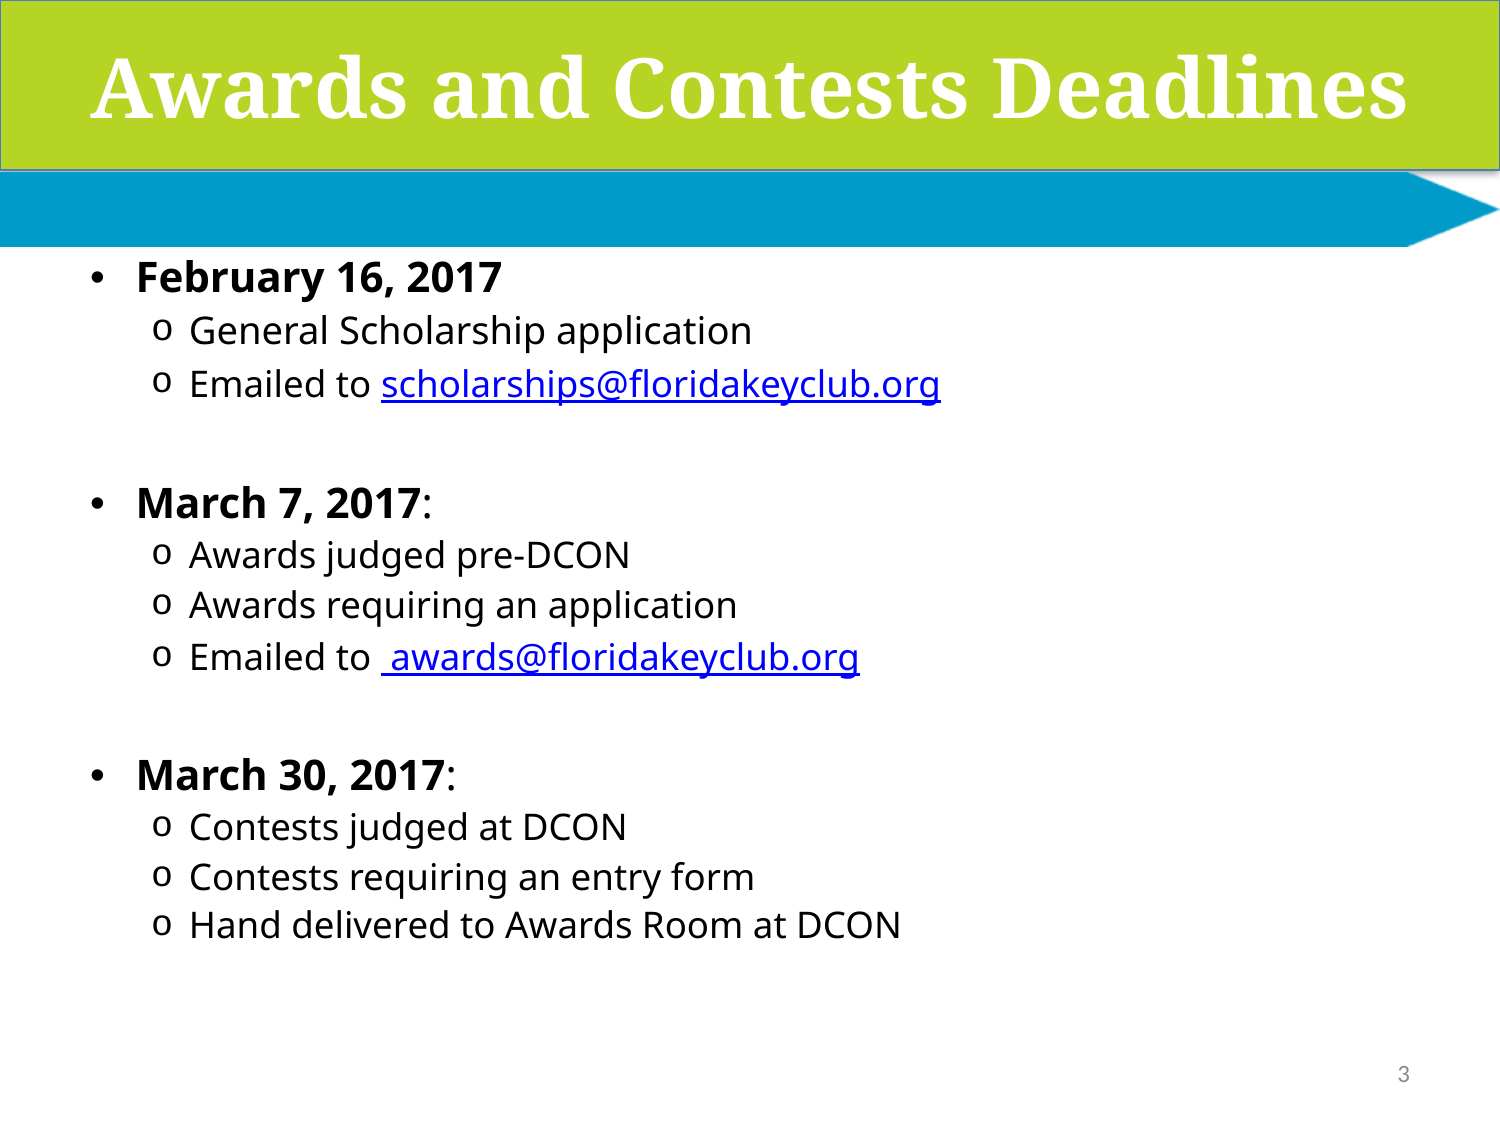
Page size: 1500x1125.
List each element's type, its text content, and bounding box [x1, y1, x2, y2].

slide_number 3 [1074, 1042, 1425, 1103]
text_box Awards and Contests Deadlines [0, 0, 1500, 171]
list February 16, 2017 General Scholarship application Emailed to scholarships@floridakeyclub.org March 7, 2017: Awards judged pre-DCON Awards requiring an application Emailed to awards@floridakeyclub.org March 30, 2017: Contests judged at DCON Contests requiring an entry form Hand delivered to Awards Room at DCON [75, 255, 1425, 956]
picture [1408, 172, 1500, 247]
